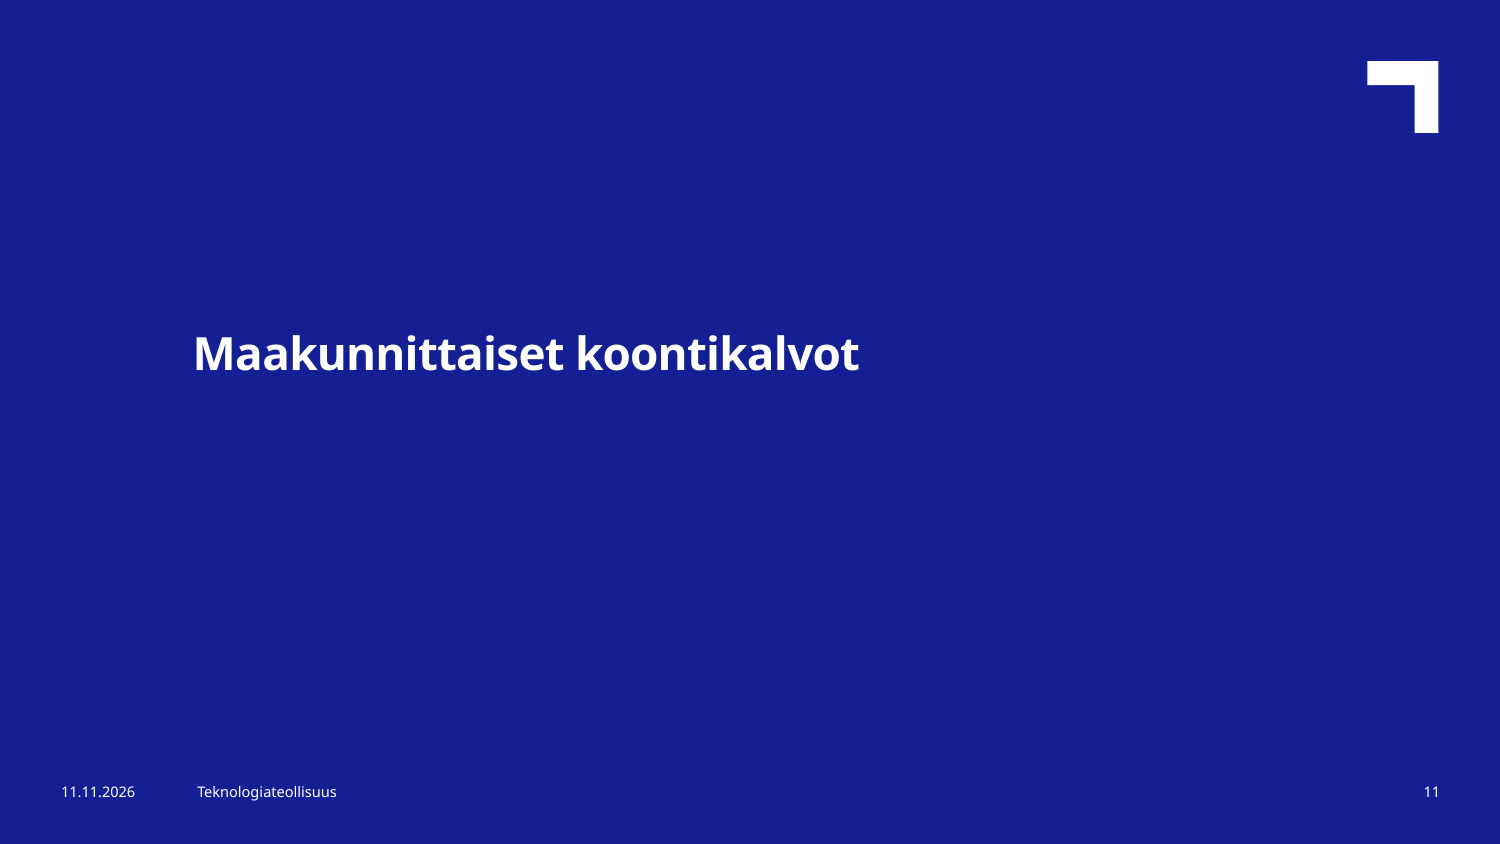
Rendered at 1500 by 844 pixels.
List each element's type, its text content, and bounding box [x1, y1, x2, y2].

slide_number 11 [1313, 775, 1456, 803]
footer Teknologiateollisuus [182, 775, 395, 803]
list Maakunnittaiset koontikalvot [175, 315, 1321, 507]
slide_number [46, 775, 182, 803]
